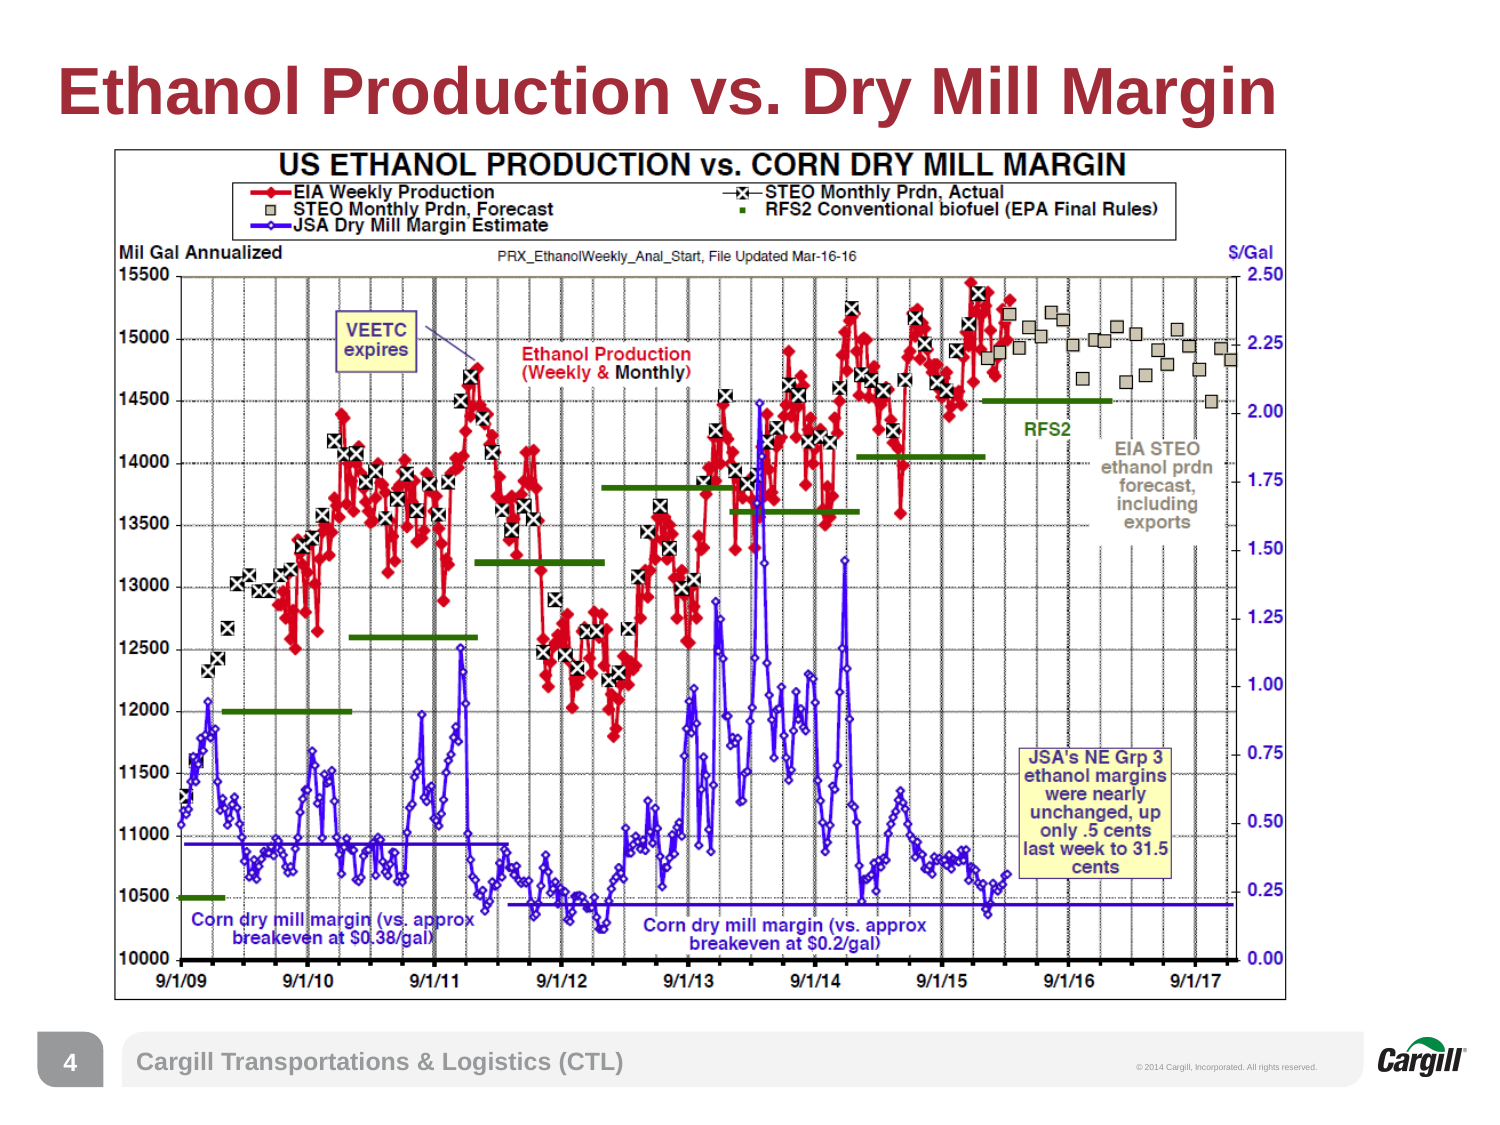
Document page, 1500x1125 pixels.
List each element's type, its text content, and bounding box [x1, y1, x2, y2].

picture [103, 139, 1300, 1008]
picture [1378, 1037, 1467, 1077]
slide_number 4 [39, 1031, 102, 1091]
title Ethanol Production vs. Dry Mill Margin [57, 44, 1300, 235]
